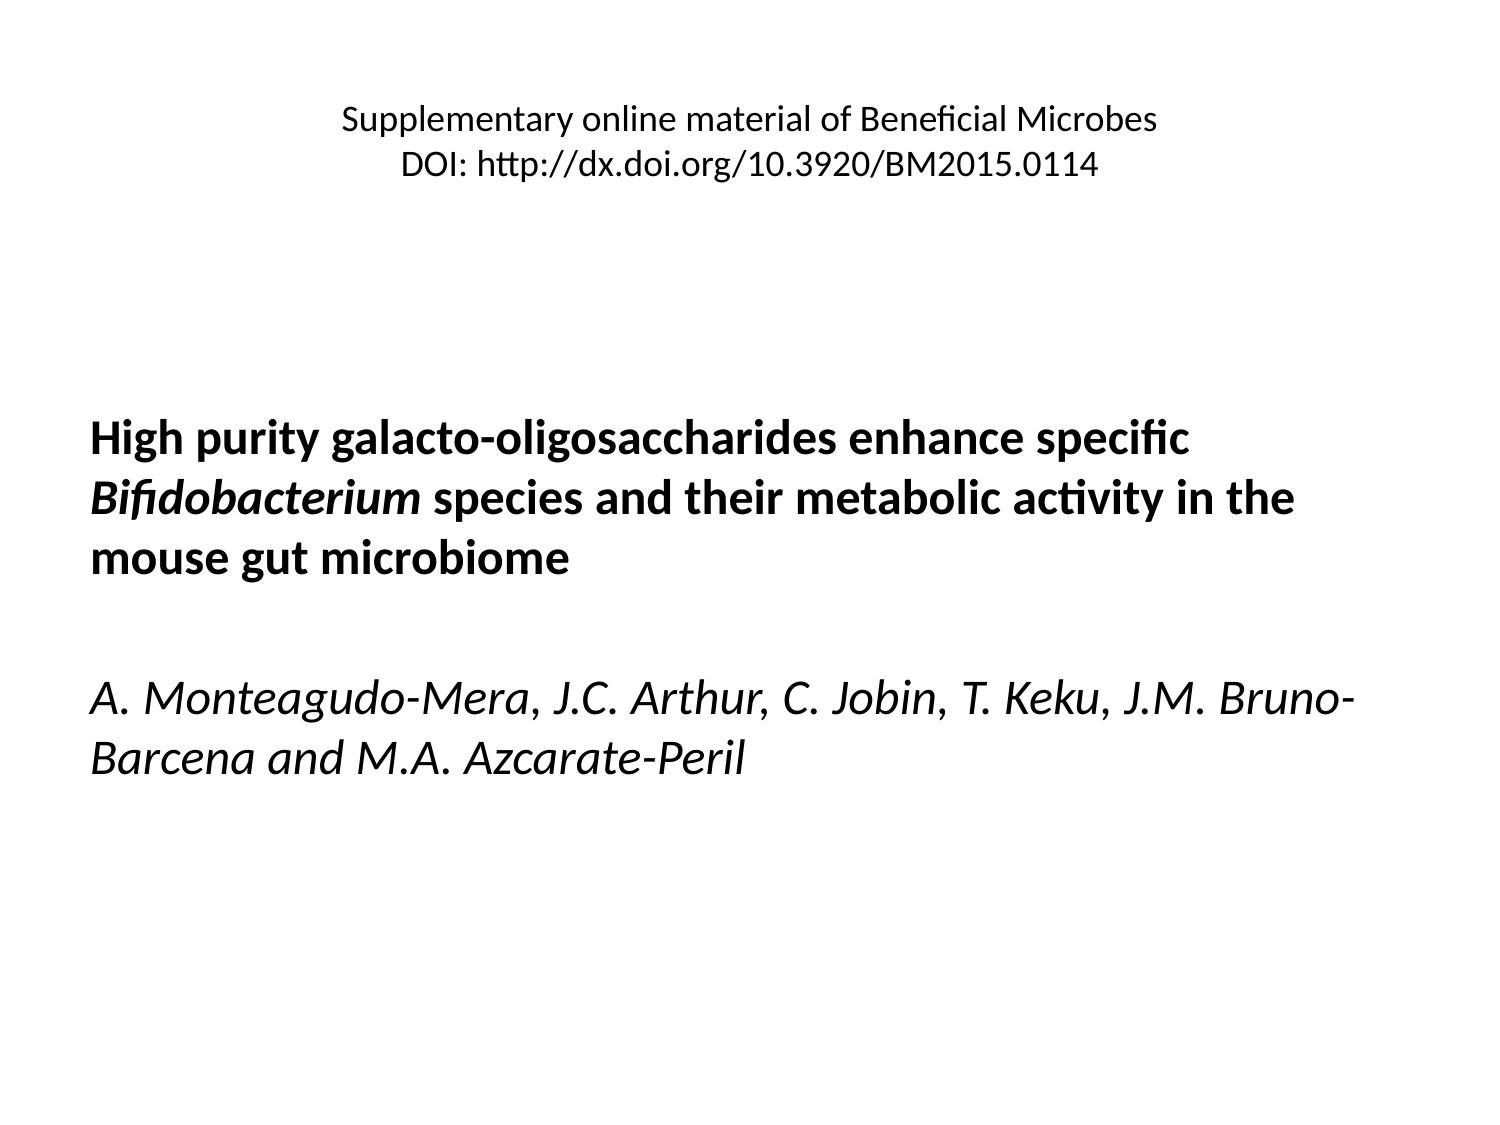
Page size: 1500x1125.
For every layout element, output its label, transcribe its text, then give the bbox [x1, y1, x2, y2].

title Supplementary online material of Beneficial Microbes DOI: http://dx.doi.org/10.3920/BM2015.0114 [75, 45, 1425, 233]
list High purity galacto-oligosaccharides enhance specific Bifidobacterium species and their metabolic activity in the mouse gut microbiome A. Monteagudo-Mera, J.C. Arthur, C. Jobin, T. Keku, J.M. Bruno-Barcena and M.A. Azcarate-Peril [75, 397, 1425, 1005]
